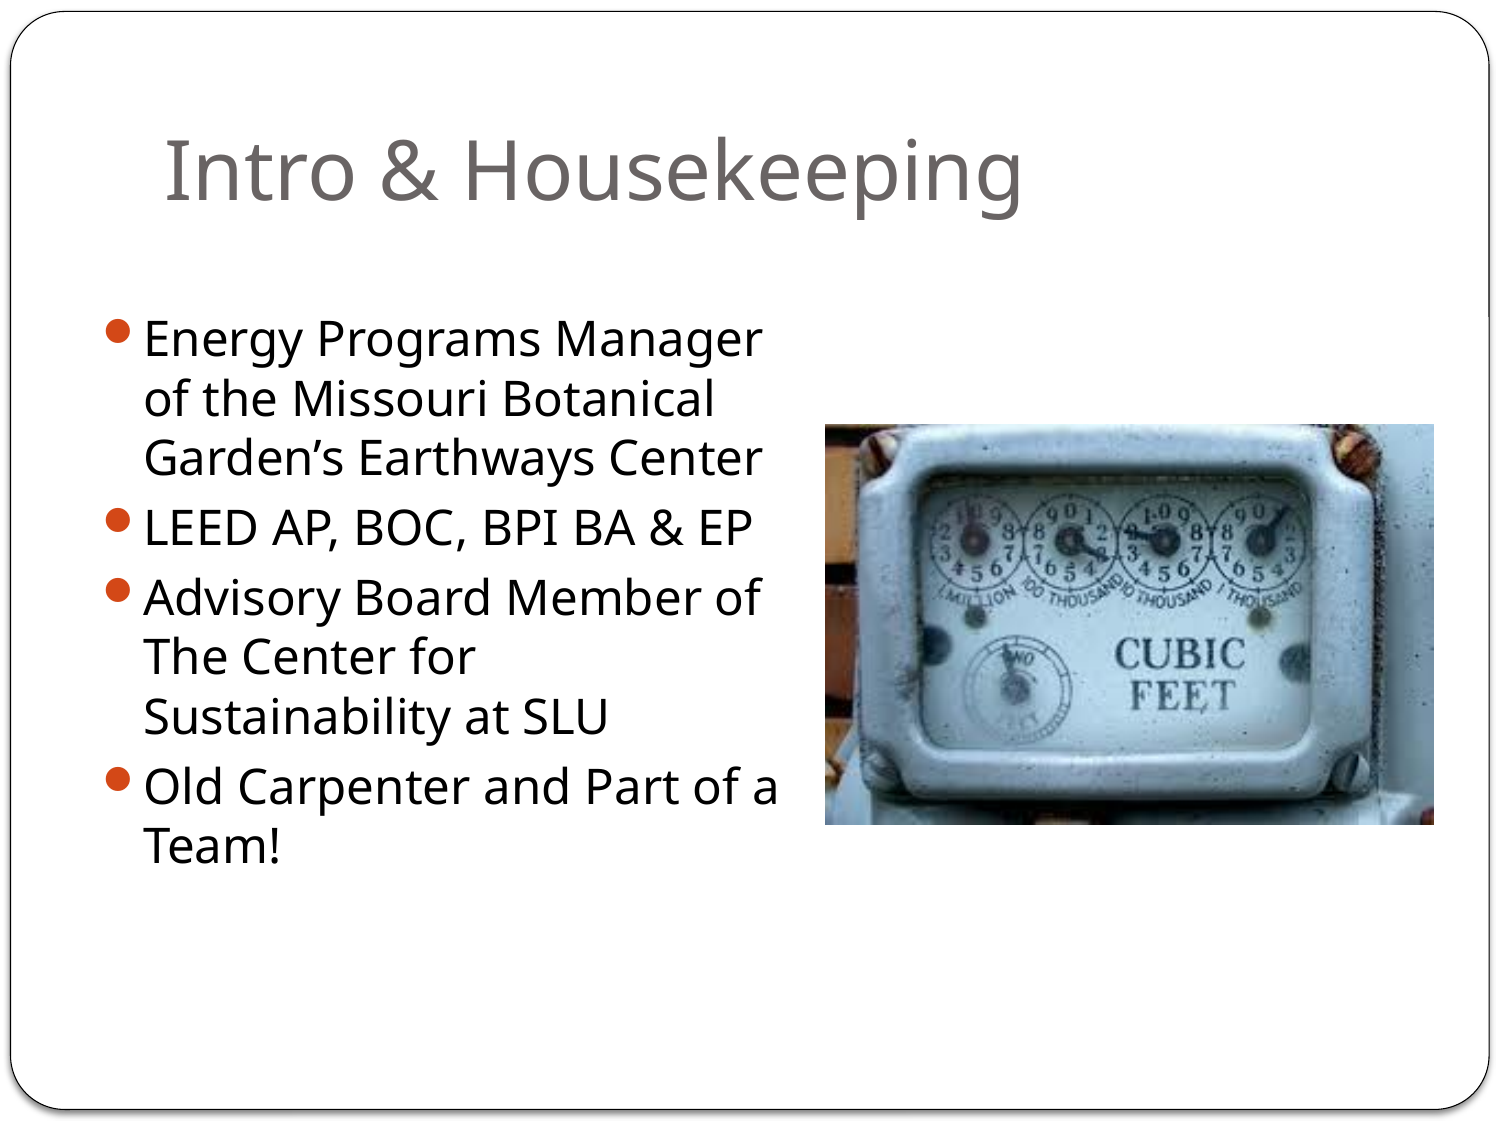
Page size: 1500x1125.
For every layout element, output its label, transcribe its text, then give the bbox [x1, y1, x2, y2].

text_box [374, 224, 1500, 968]
list Energy Programs Manager of the Missouri Botanical Garden’s Earthways Center LEED AP, BOC, BPI BA & EP Advisory Board Member of The Center for Sustainability at SLU Old Carpenter and Part of a Team! [87, 299, 374, 929]
title Intro & Housekeeping [150, 45, 1425, 233]
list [824, 424, 1435, 826]
